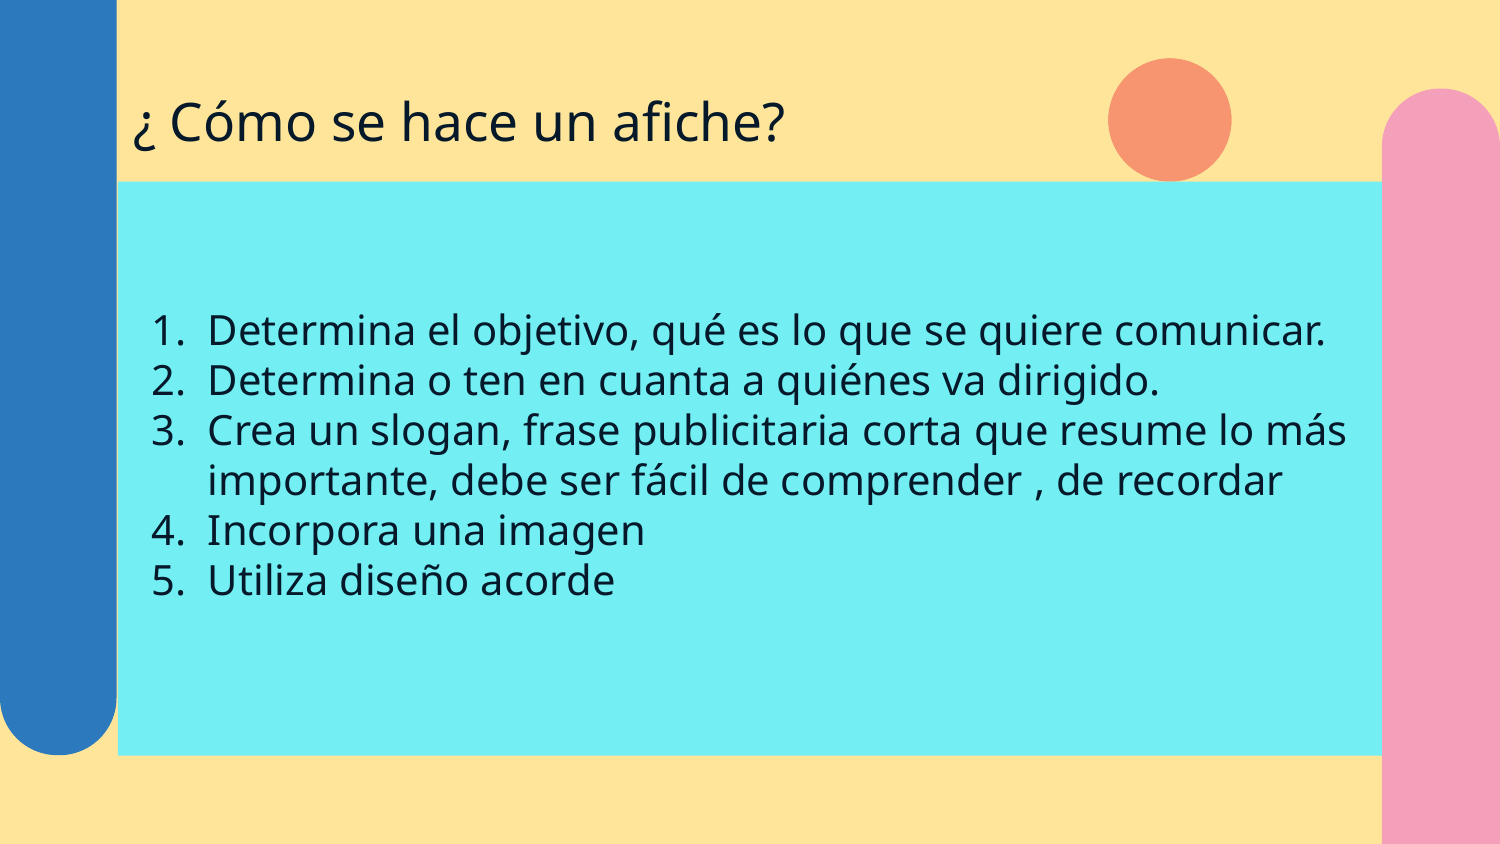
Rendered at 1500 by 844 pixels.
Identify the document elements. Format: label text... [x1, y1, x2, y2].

title ¿ Cómo se hace un afiche? [118, 72, 1382, 167]
subtitle Determina el objetivo, qué es lo que se quiere comunicar. Determina o ten en cuanta a quiénes va dirigido. Crea un slogan, frase publicitaria corta que resume lo más importante, debe ser fácil de comprender , de recordar Incorpora una imagen Utiliza diseño acorde [117, 181, 1382, 756]
